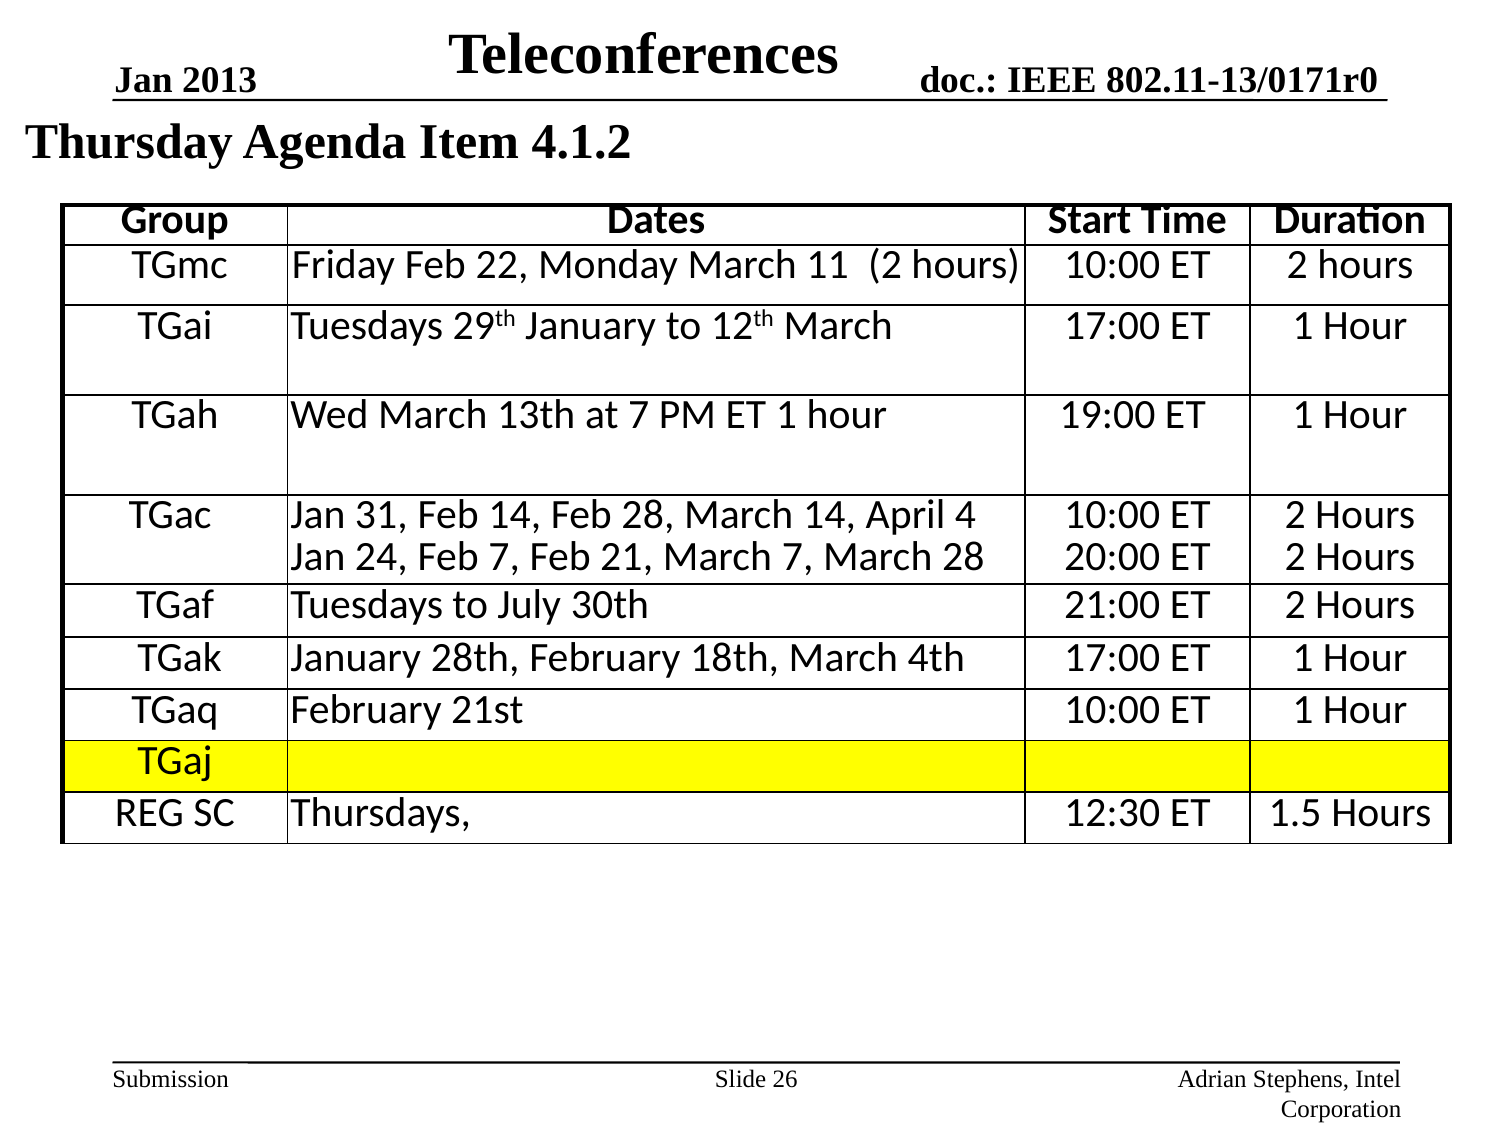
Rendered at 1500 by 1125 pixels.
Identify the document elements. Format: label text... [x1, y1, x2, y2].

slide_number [114, 75, 309, 100]
slide_number Slide 26 [712, 1062, 800, 1093]
footer Adrian Stephens, Intel Corporation [1079, 1062, 1402, 1093]
table_cell 17:00 ET [1026, 638, 1249, 688]
table_cell [1026, 741, 1249, 791]
table_cell 2 Hours [1251, 585, 1448, 636]
table_cell Wed March 13th at 7 PM ET 1 hour [288, 396, 1024, 494]
table_cell 2 Hours 2 Hours [1251, 496, 1448, 583]
table_cell 1 Hour [1251, 396, 1448, 494]
table_cell February 21st [288, 690, 1024, 740]
table_cell TGac [65, 496, 287, 583]
table_header Dates [288, 207, 1024, 244]
table_cell 21:00 ET [1026, 585, 1249, 636]
table_cell 1 Hour [1251, 306, 1448, 394]
table_header Group [65, 207, 287, 244]
table_header Duration [1251, 207, 1448, 244]
table_header Start Time [1026, 207, 1249, 244]
table_cell 10:00 ET [1026, 246, 1249, 304]
table_cell Tuesdays 29th January to 12th March [288, 306, 1024, 394]
table_cell Friday Feb 22, Monday March 11 (2 hours) [288, 246, 1024, 304]
table_cell [288, 741, 1024, 791]
table_cell 1 Hour [1251, 638, 1448, 688]
table_cell Thursdays, [288, 793, 1024, 843]
table_cell 12:30 ET [1026, 793, 1249, 843]
table_cell 17:00 ET [1026, 306, 1249, 394]
table_cell Jan 31, Feb 14, Feb 28, March 14, April 4 Jan 24, Feb 7, Feb 21, March 7, March 28 [288, 496, 1024, 583]
table_cell TGaj [65, 741, 287, 791]
table_cell TGmc [65, 246, 287, 304]
text_box Thursday Agenda Item 4.1.2 [9, 101, 647, 176]
table_cell 10:00 ET [1026, 690, 1249, 740]
table_cell TGak [65, 638, 287, 688]
table_cell TGaq [65, 690, 287, 740]
table_cell 10:00 ET 20:00 ET [1026, 496, 1249, 583]
table_cell 1 Hour [1251, 690, 1448, 740]
table_cell 1.5 Hours [1251, 793, 1448, 843]
table_cell [1251, 741, 1448, 791]
table_cell TGai [65, 306, 287, 394]
table_cell 19:00 ET [1026, 396, 1249, 494]
table_cell Tuesdays to July 30th [288, 585, 1024, 636]
table_cell 2 hours [1251, 246, 1448, 304]
table_cell TGaf [65, 585, 287, 636]
table_cell TGah [65, 396, 287, 494]
table_cell January 28th, February 18th, March 4th [288, 638, 1024, 688]
table_cell REG SC [65, 793, 287, 843]
title Teleconferences [112, 24, 1175, 75]
